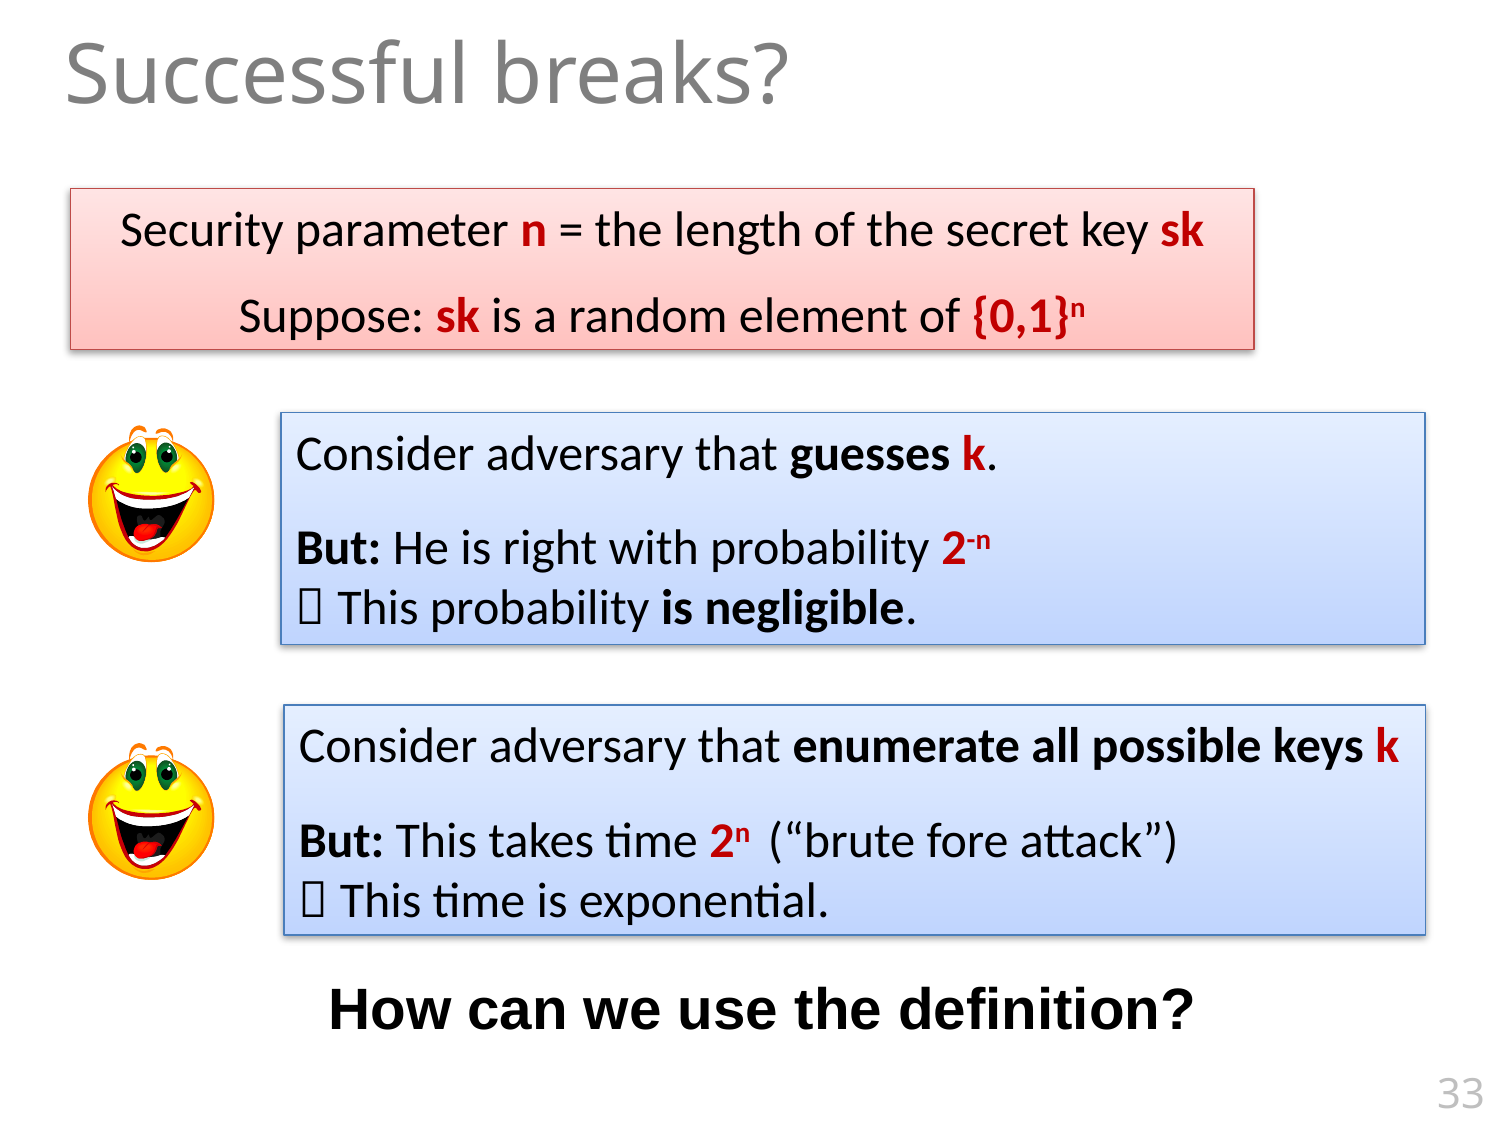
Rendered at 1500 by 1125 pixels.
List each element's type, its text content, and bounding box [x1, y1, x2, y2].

picture [87, 742, 215, 881]
slide_number 33 [1149, 1065, 1500, 1125]
text_box Successful breaks? [50, 12, 1450, 128]
text_box Security parameter n = the length of the secret key sk Suppose: sk is a random element of {0,1}n [70, 188, 1255, 350]
text_box Consider adversary that enumerate all possible keys k But: This takes time 2n (“brute fore attack”)  This time is exponential. [283, 704, 1427, 936]
text_box Consider adversary that guesses k. But: He is right with probability 2-n  This probability is negligible. [280, 412, 1426, 645]
picture [87, 424, 215, 563]
text_box How can we use the definition? [62, 964, 1463, 1049]
